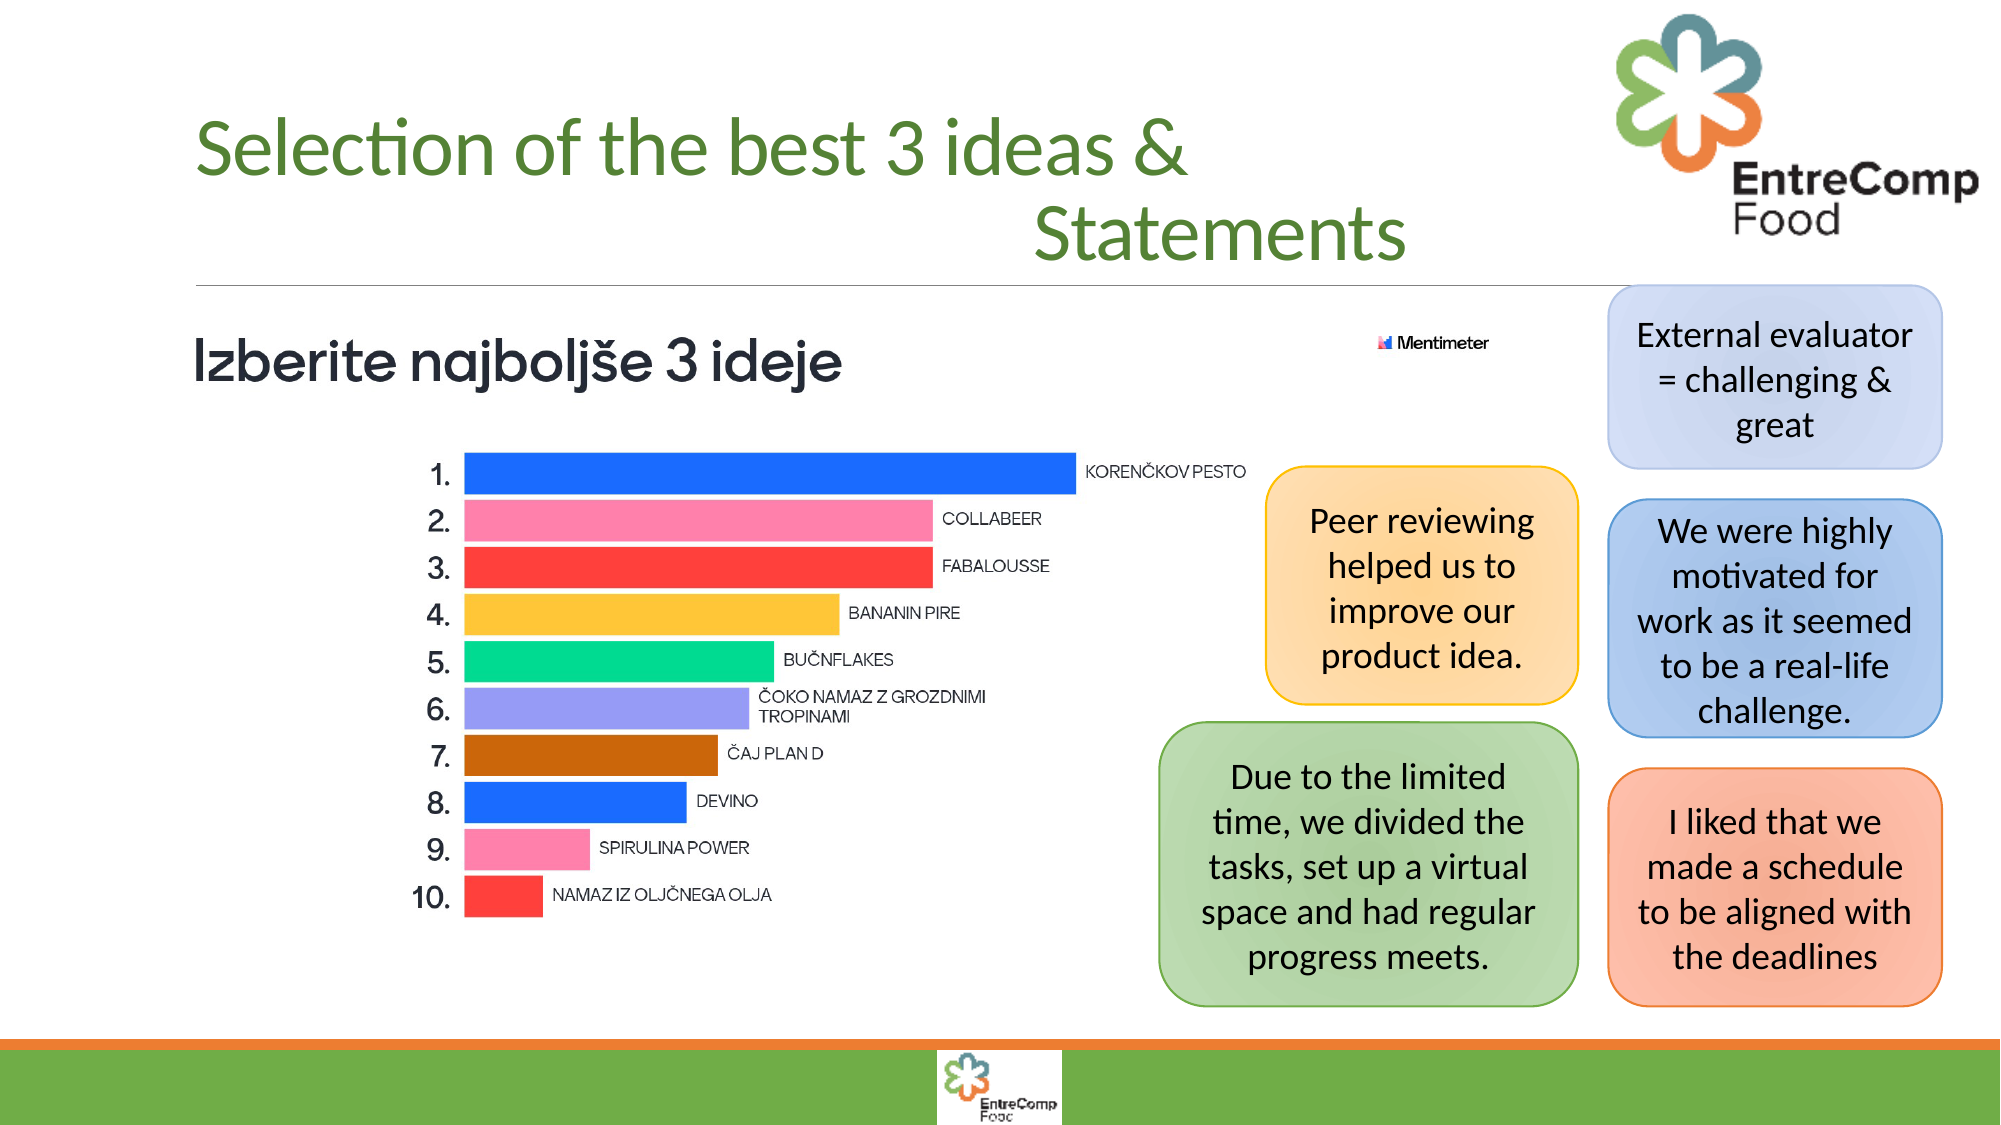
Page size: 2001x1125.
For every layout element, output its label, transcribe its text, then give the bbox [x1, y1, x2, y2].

text_box External evaluator = challenging & great [1607, 284, 1944, 470]
title Selection of the best 3 ideas & Statements [180, 47, 1658, 285]
picture [1590, 5, 1996, 247]
text_box Due to the limited time, we divided the tasks, set up a virtual space and had regular progress meets. [1159, 721, 1580, 1008]
text_box Peer reviewing helped us to improve our product idea. [1518, 465, 1580, 706]
text_box We were highly motivated for work as it seemed to be a real-life challenge. [1607, 498, 1944, 739]
picture [169, 302, 1511, 961]
picture [937, 1050, 1062, 1125]
text_box I liked that we made a schedule to be aligned with the deadlines [1607, 767, 1944, 1008]
